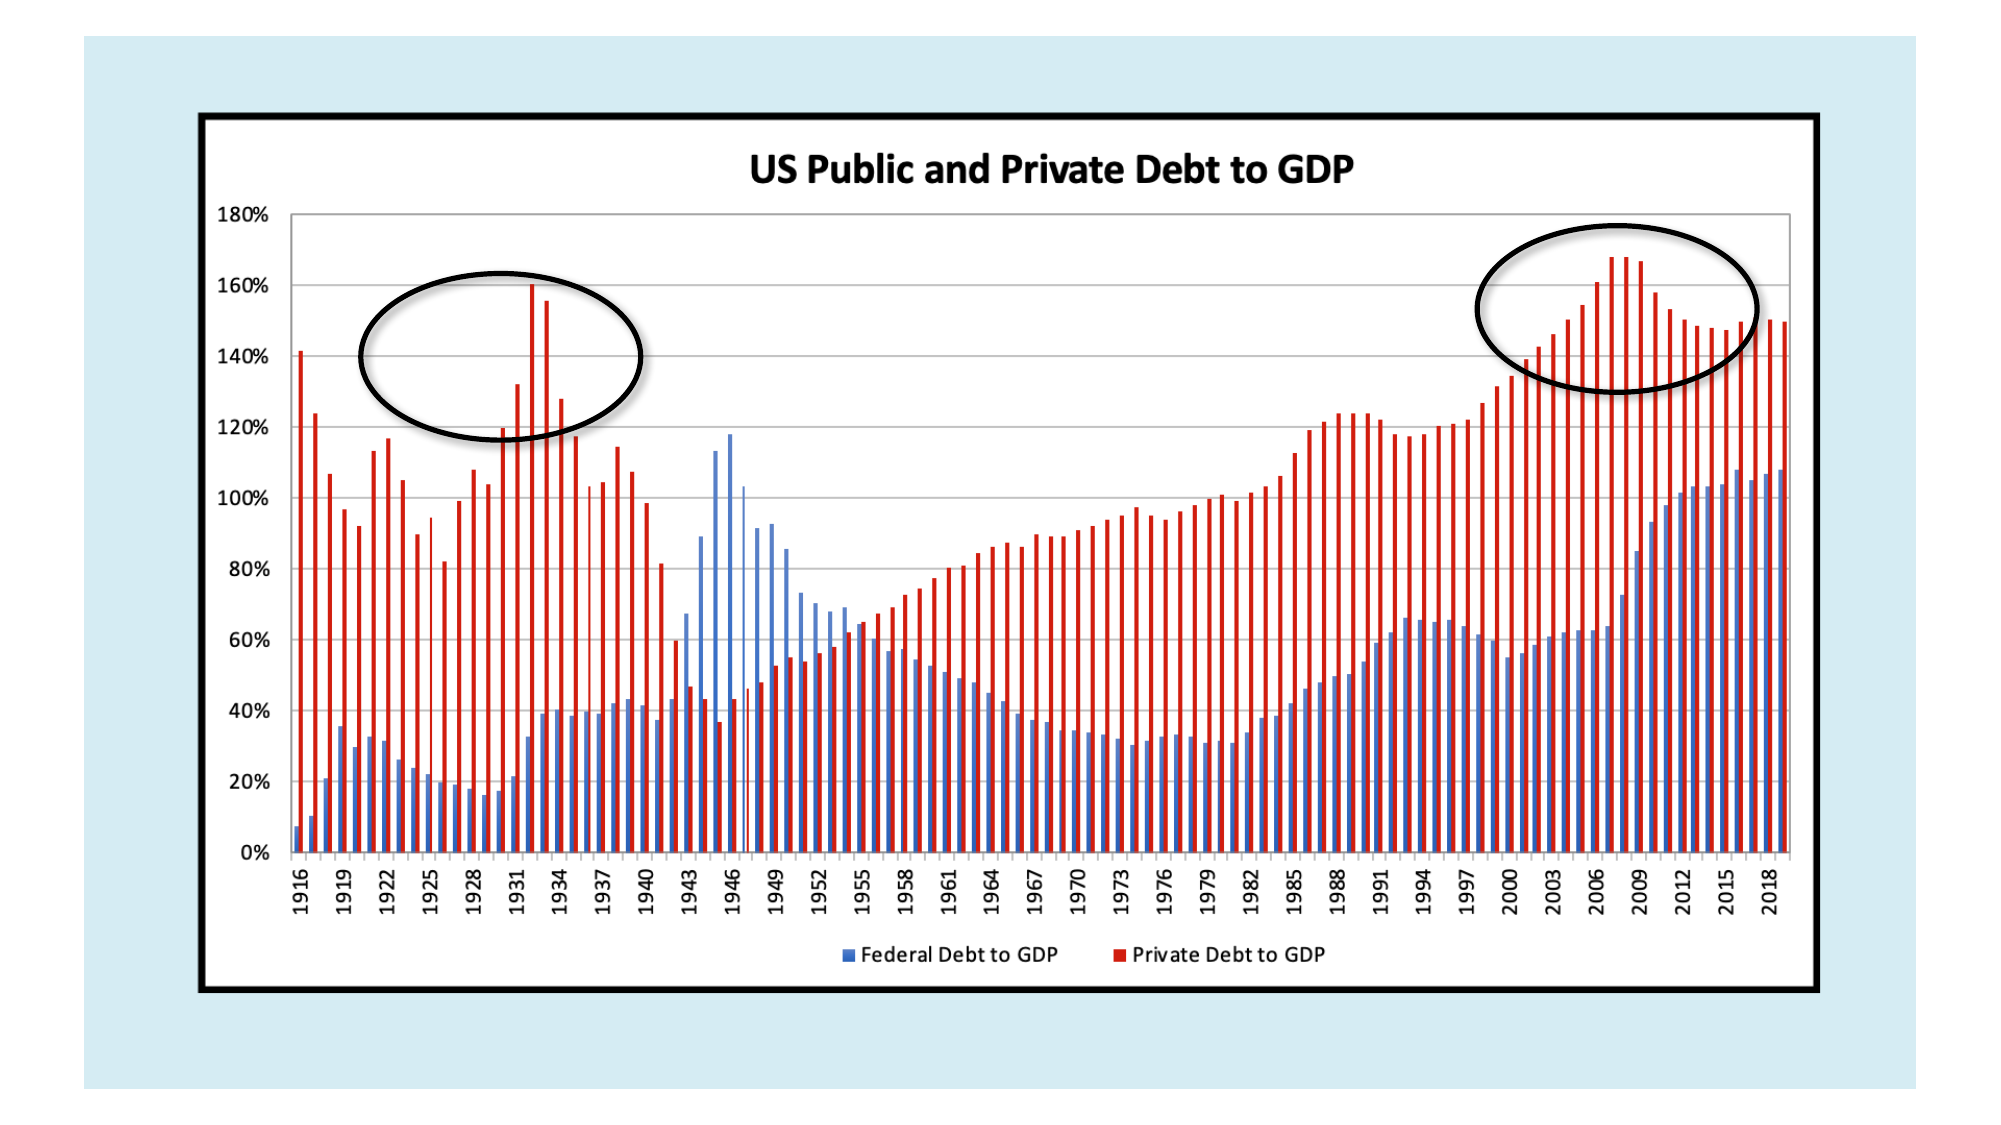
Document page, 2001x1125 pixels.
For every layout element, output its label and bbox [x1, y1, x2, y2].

picture [84, 36, 1916, 1089]
